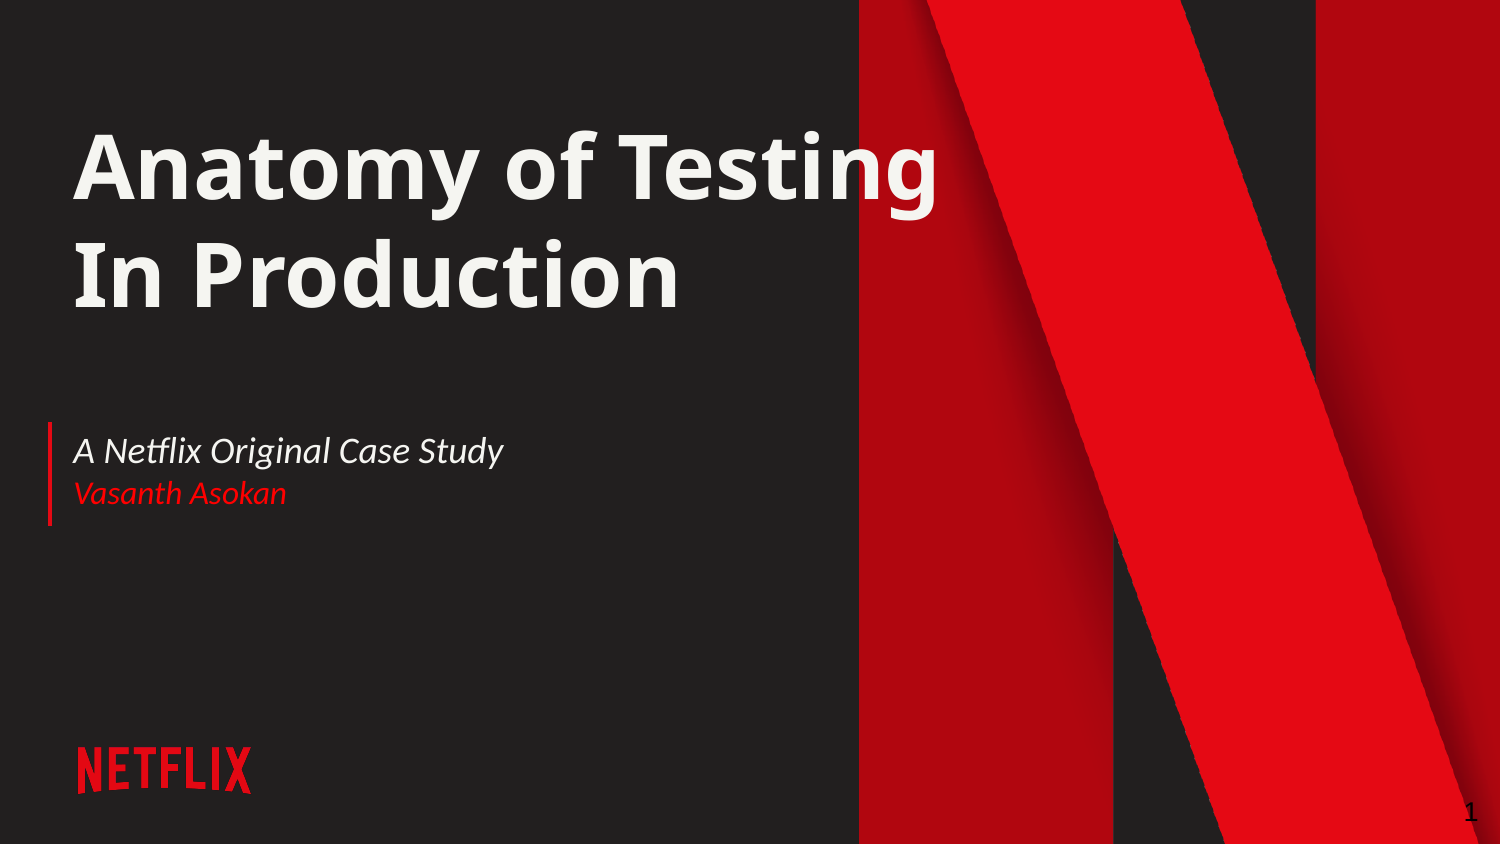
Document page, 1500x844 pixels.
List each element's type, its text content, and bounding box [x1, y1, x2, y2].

text_box Anatomy of Testing In Production [58, 95, 1047, 394]
slide_number ‹#› [1403, 779, 1494, 844]
picture [57, 707, 272, 828]
text_box A Netflix Original Case Study Vasanth Asokan [58, 411, 736, 574]
picture [859, 0, 1500, 844]
